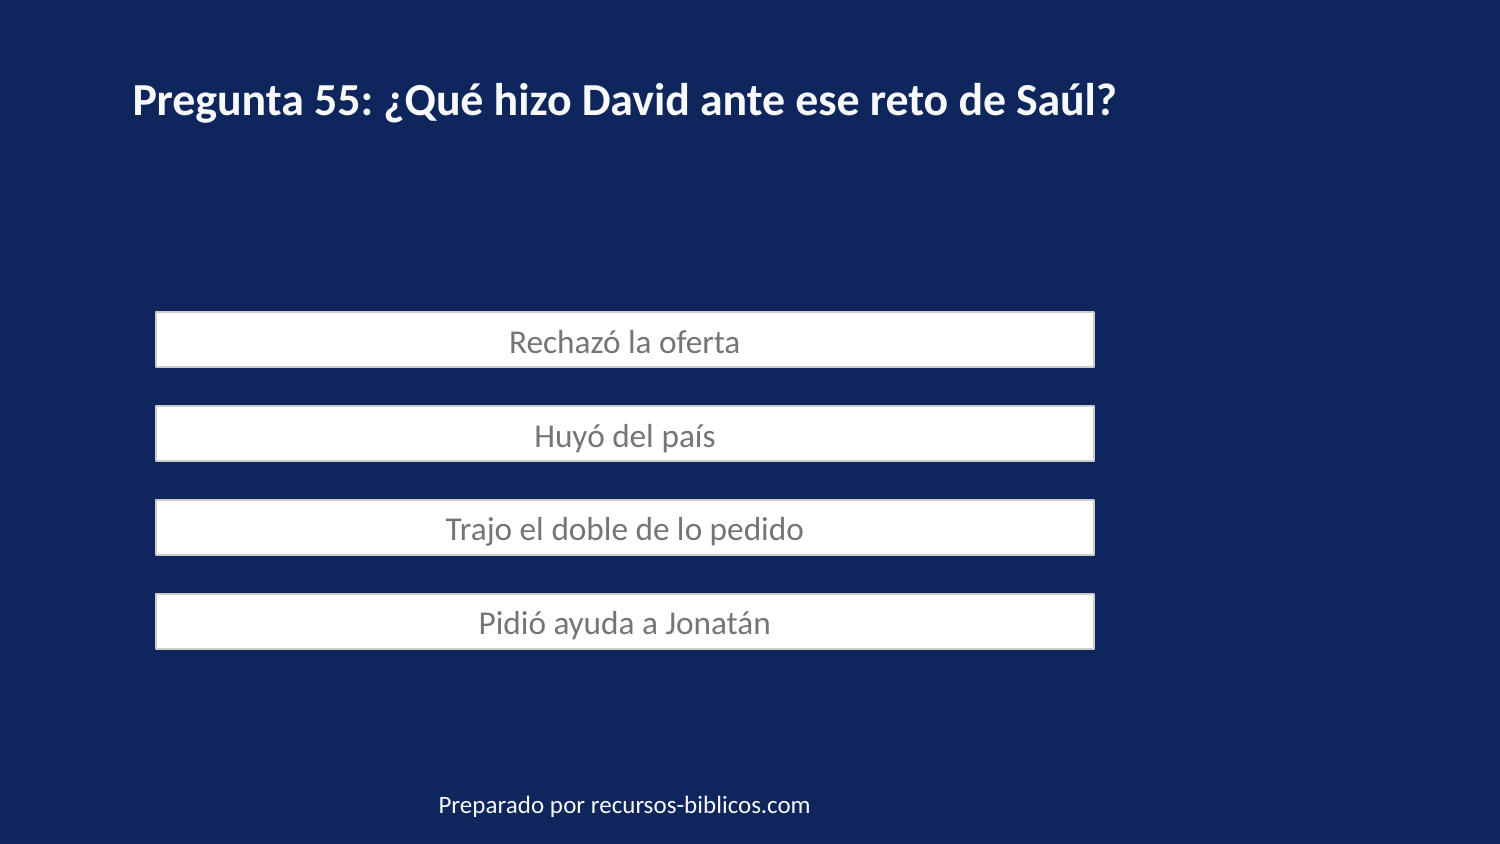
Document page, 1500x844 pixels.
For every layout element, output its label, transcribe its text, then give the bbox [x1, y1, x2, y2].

text_box Pregunta 55: ¿Qué hizo David ante ese reto de Saúl? [78, 62, 1172, 133]
text_box Preparado por recursos-biblicos.com [78, 781, 1172, 827]
text_box Pidió ayuda a Jonatán [156, 593, 1094, 649]
text_box Huyó del país [156, 406, 1094, 462]
text_box Rechazó la oferta [156, 312, 1094, 368]
text_box Trajo el doble de lo pedido [156, 499, 1094, 555]
